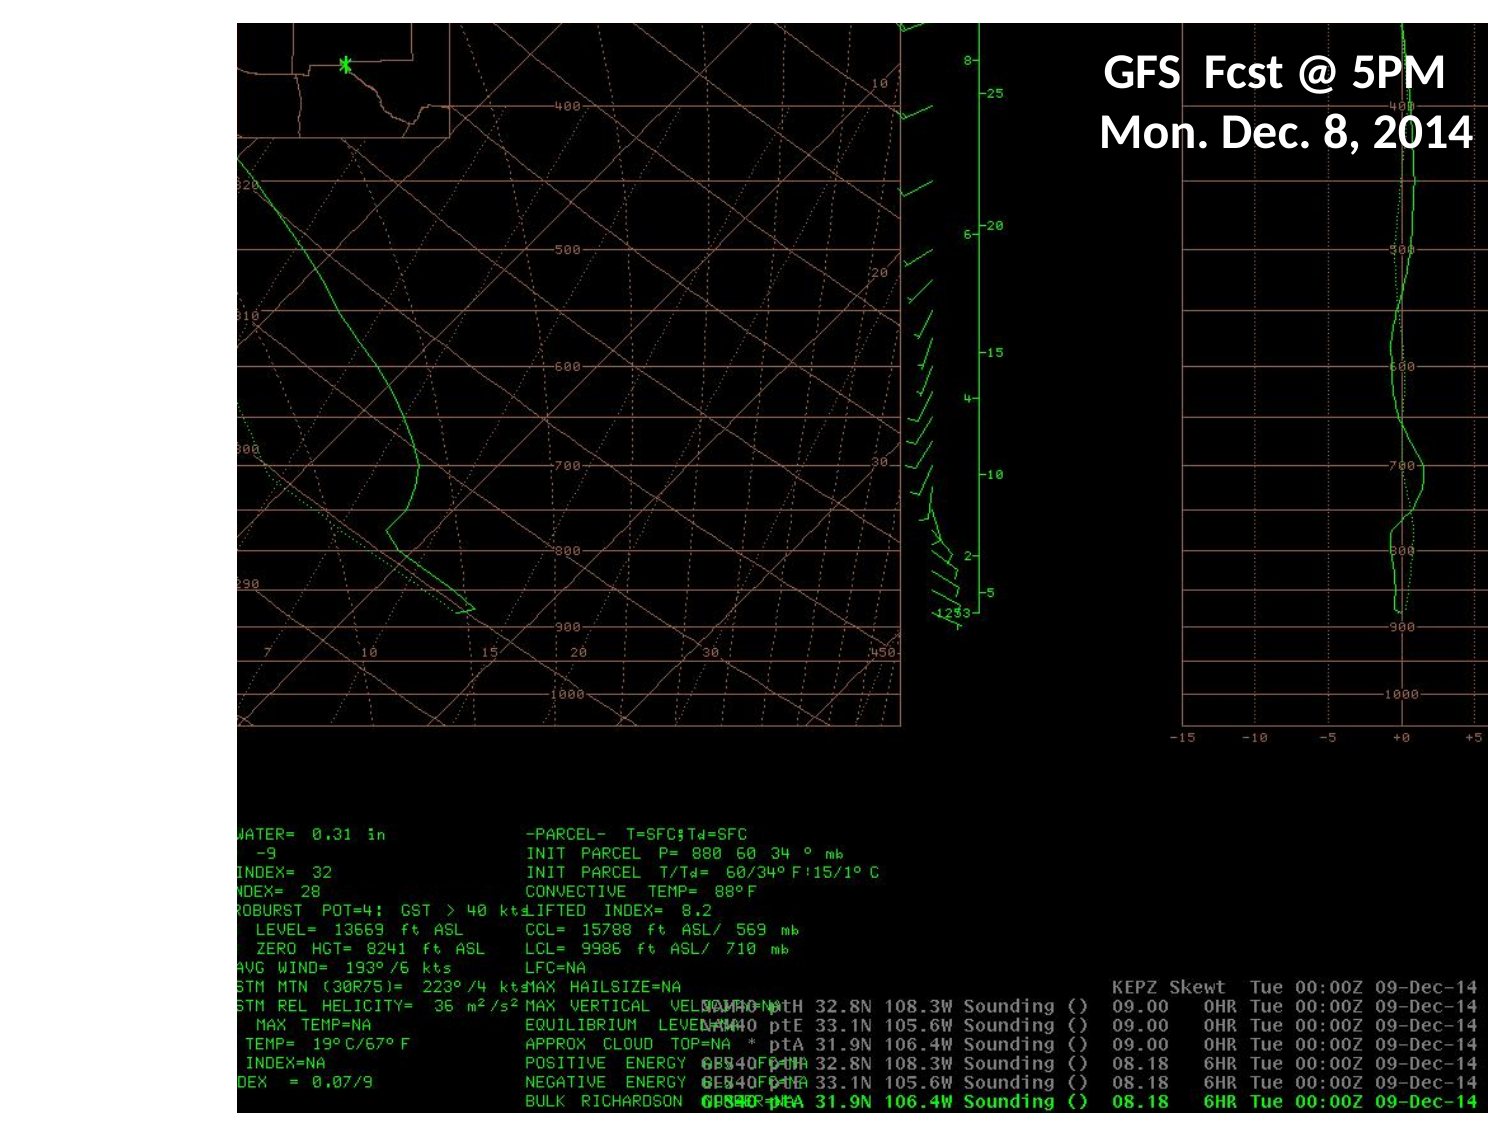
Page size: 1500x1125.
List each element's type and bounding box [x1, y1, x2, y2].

picture [237, 23, 1488, 1113]
